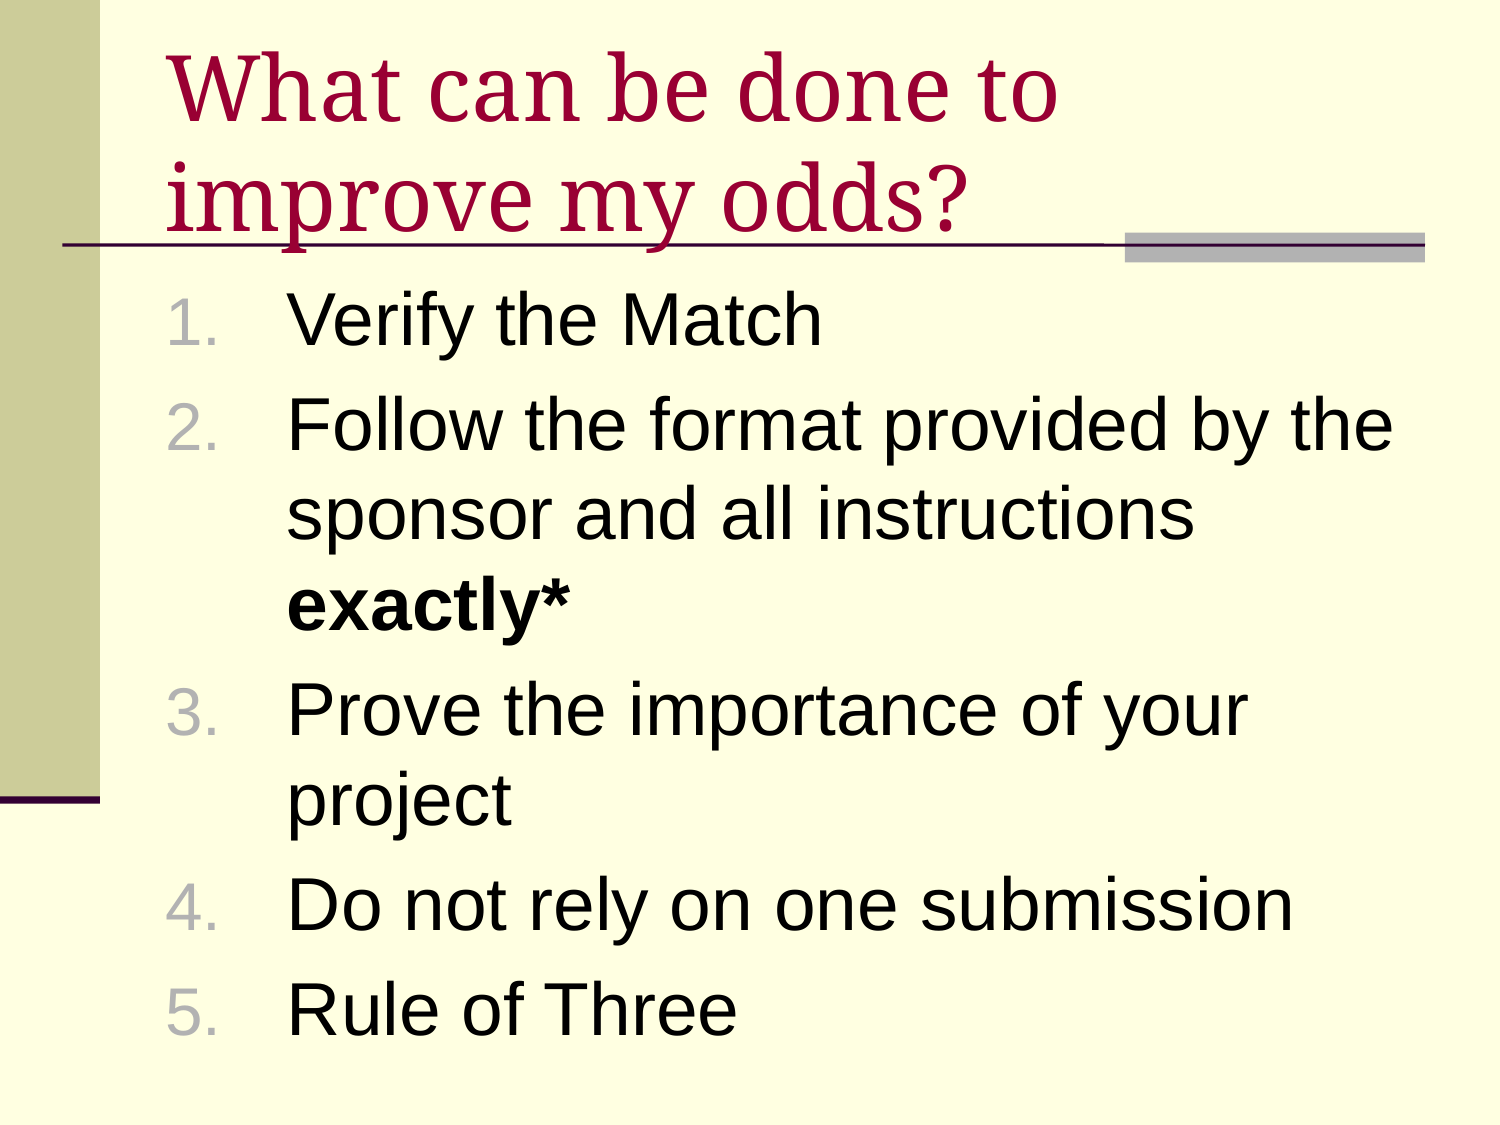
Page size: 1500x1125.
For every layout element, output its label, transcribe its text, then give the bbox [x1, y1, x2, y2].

title What can be done to improve my odds? [150, 45, 1425, 234]
list Verify the Match Follow the format provided by the sponsor and all instructions exactly* Prove the importance of your project Do not rely on one submission Rule of Three [150, 262, 1425, 1075]
